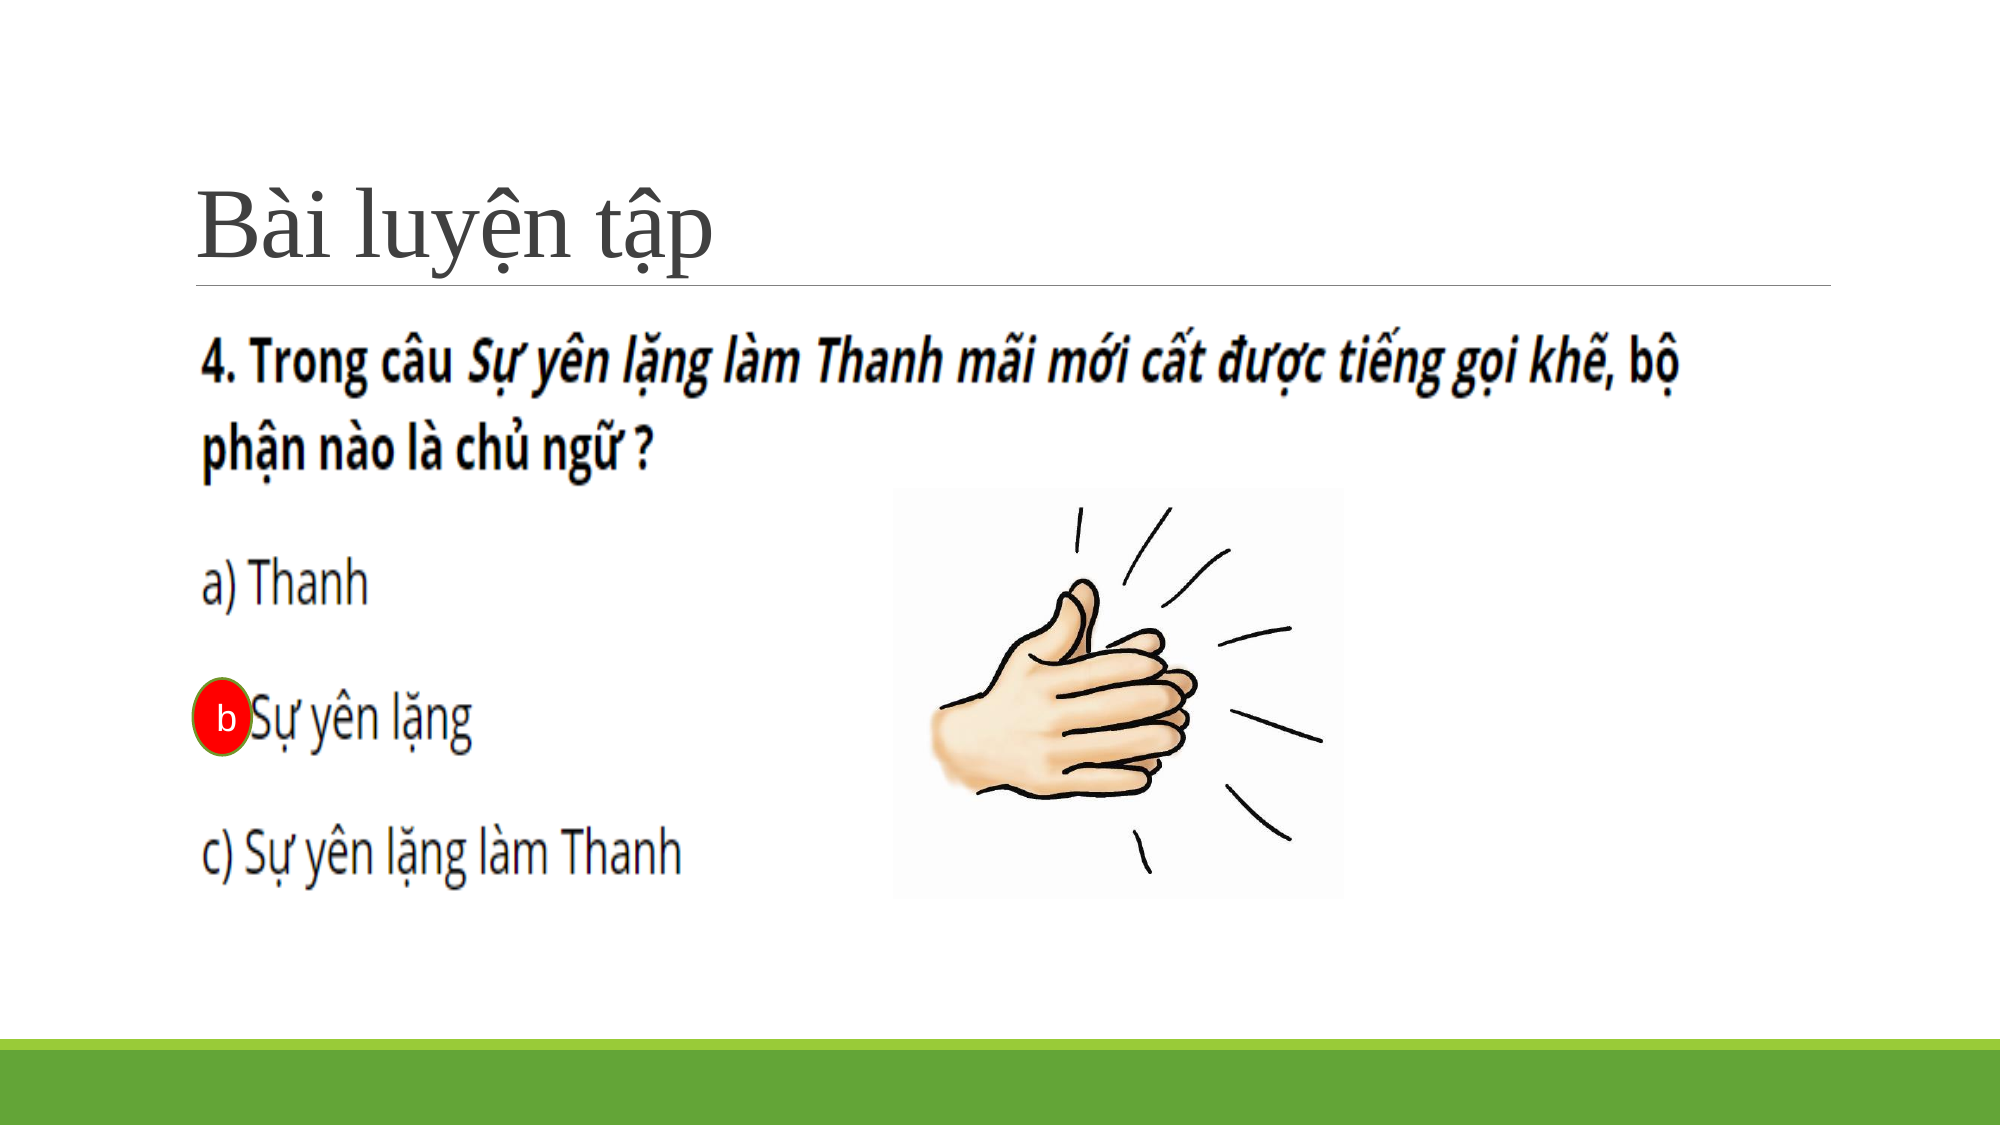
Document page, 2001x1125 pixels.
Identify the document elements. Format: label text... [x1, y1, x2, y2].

title Bài luyện tập [180, 47, 1830, 285]
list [192, 296, 1701, 926]
picture [893, 488, 1345, 899]
